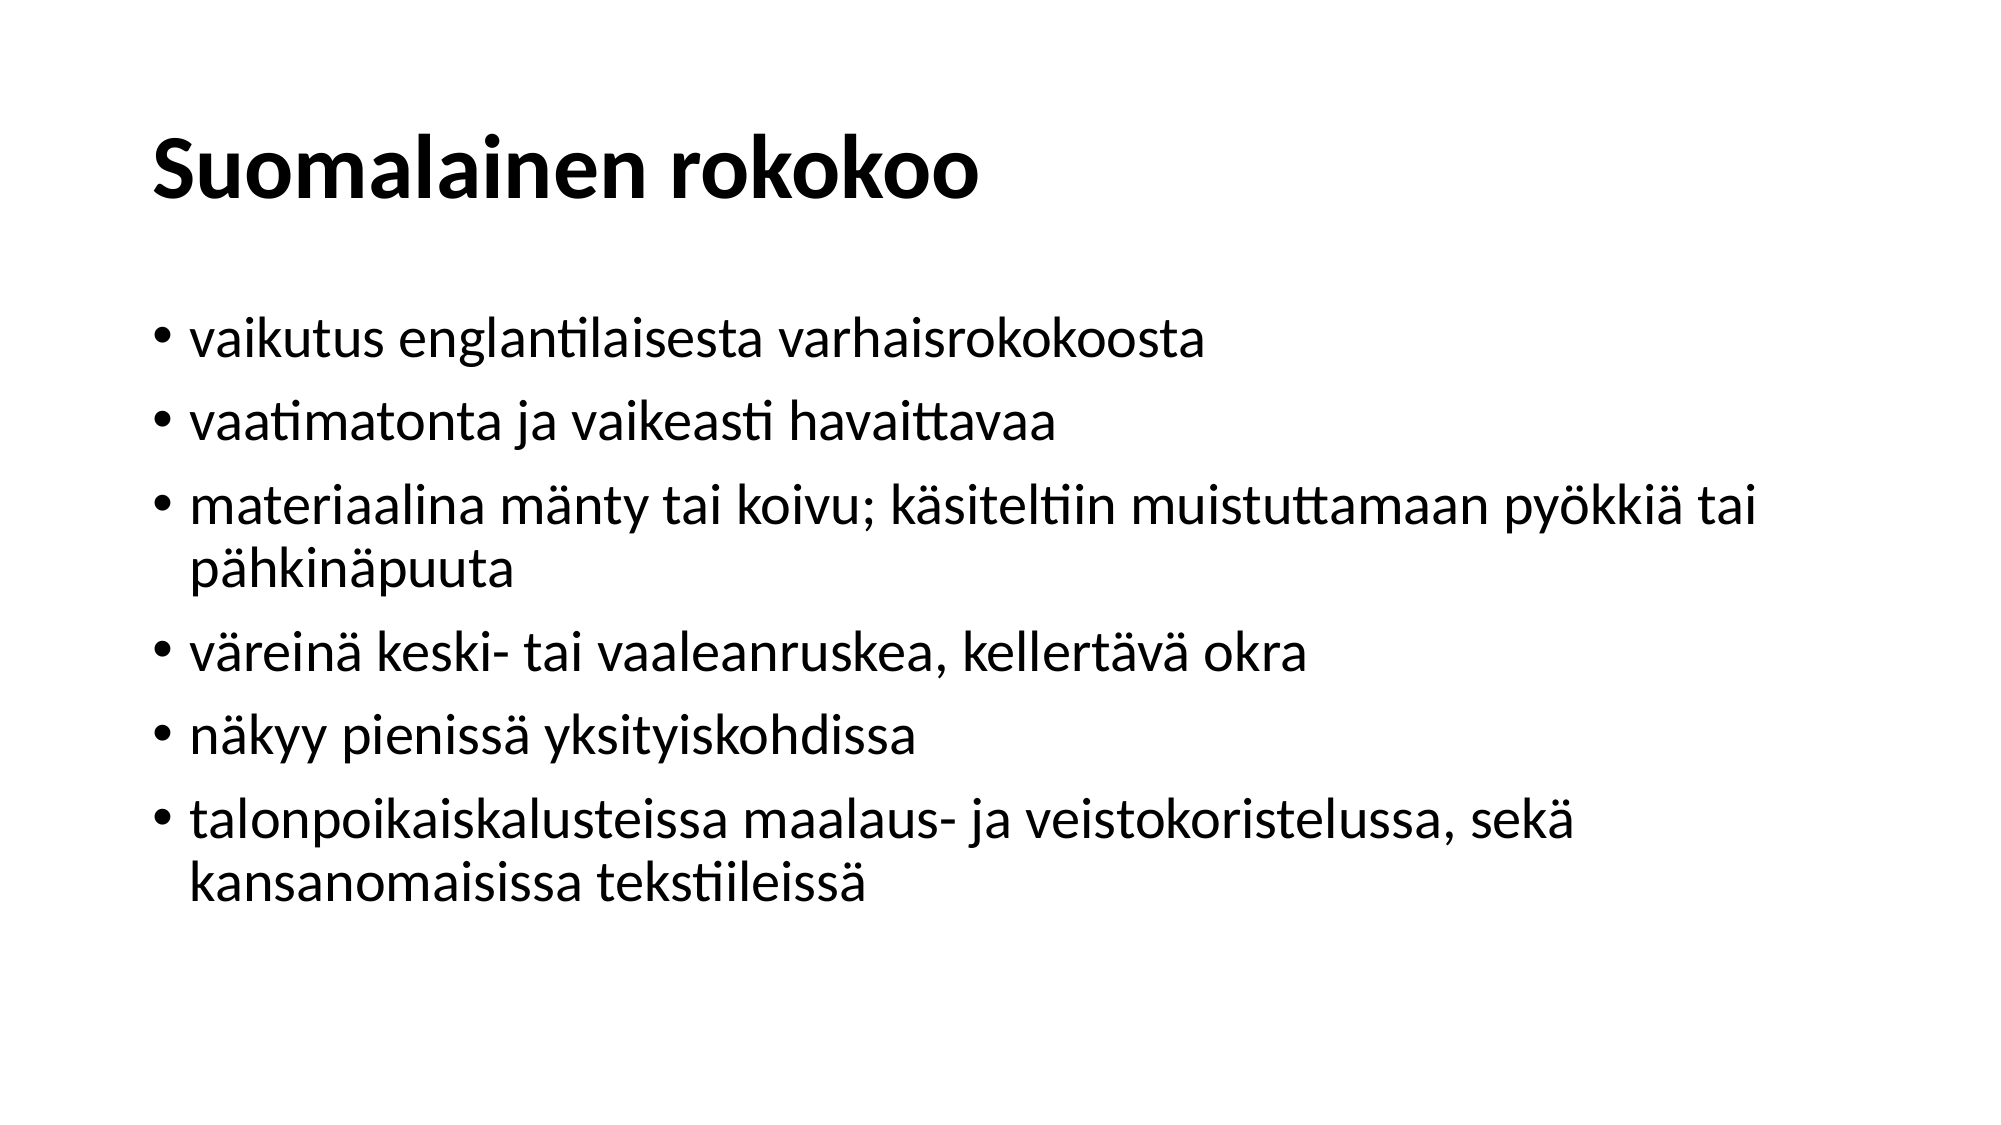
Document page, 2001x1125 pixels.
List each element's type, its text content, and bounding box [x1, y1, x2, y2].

list vaikutus englantilaisesta varhaisrokokoosta vaatimatonta ja vaikeasti havaittavaa materiaalina mänty tai koivu; käsiteltiin muistuttamaan pyökkiä tai pähkinäpuuta väreinä keski- tai vaaleanruskea, kellertävä okra näkyy pienissä yksityiskohdissa talonpoikaiskalusteissa maalaus- ja veistokoristelussa, sekä kansanomaisissa tekstiileissä [137, 299, 1863, 1014]
title Suomalainen rokokoo [137, 59, 1863, 278]
